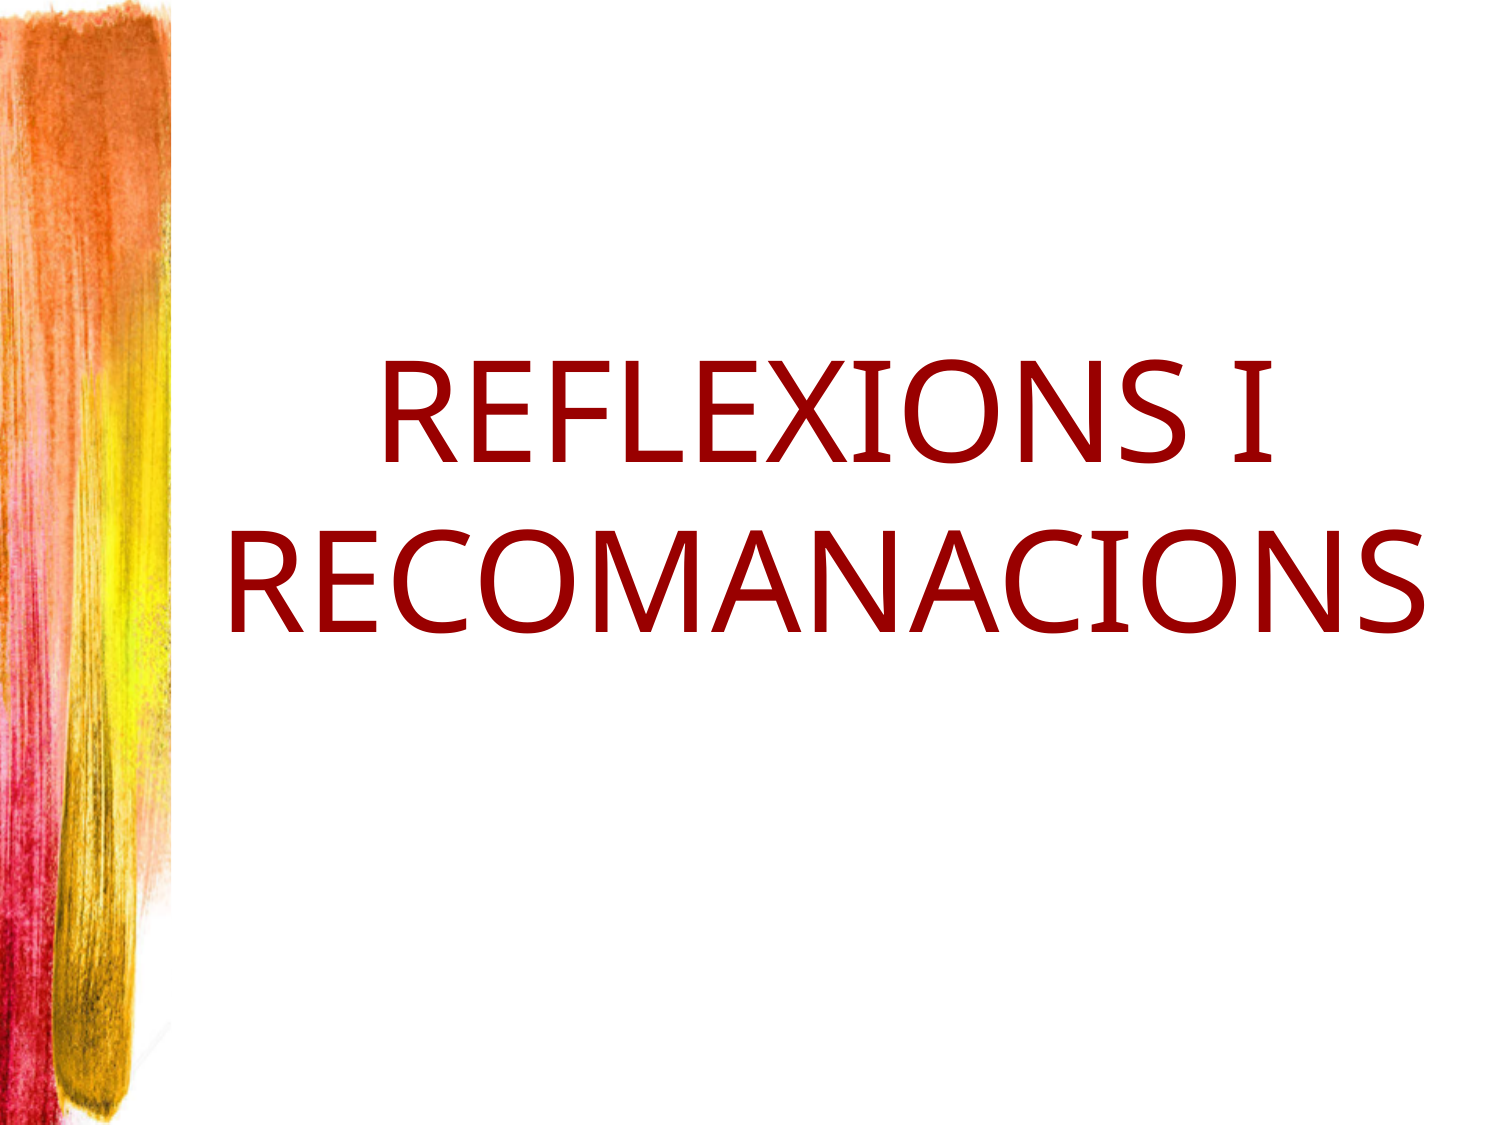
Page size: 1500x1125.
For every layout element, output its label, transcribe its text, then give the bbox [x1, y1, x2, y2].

text_box REFLEXIONS I RECOMANACIONS [176, 397, 1500, 585]
picture [0, 0, 172, 1125]
